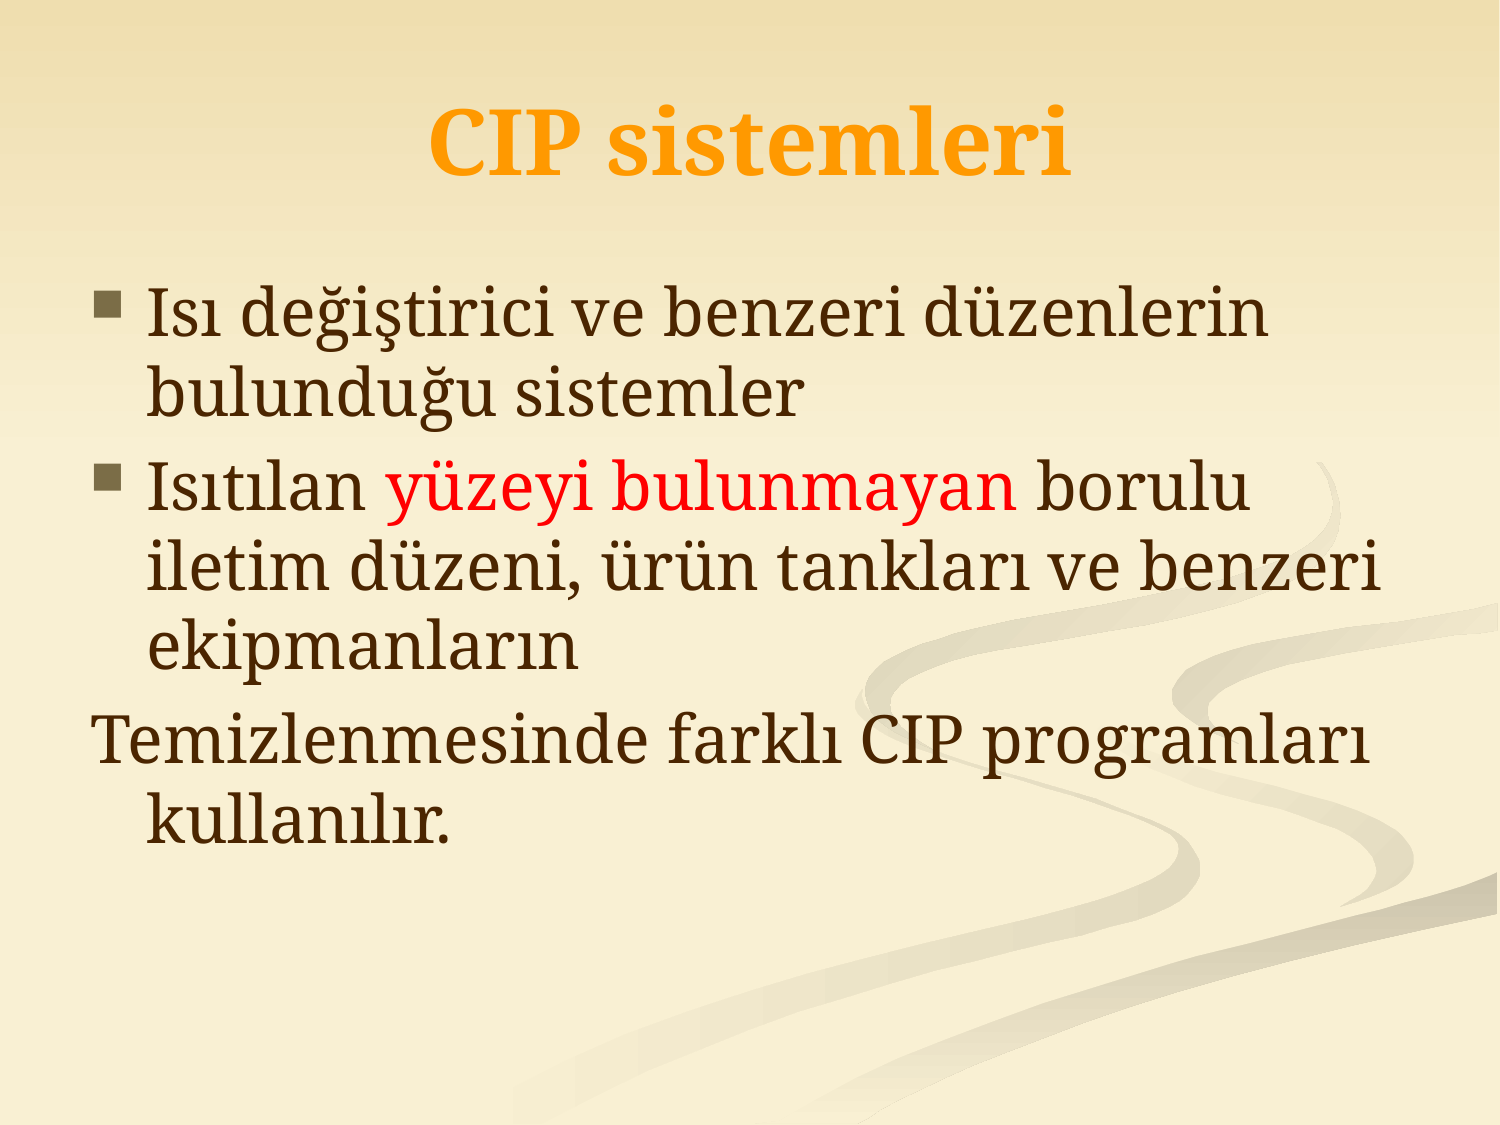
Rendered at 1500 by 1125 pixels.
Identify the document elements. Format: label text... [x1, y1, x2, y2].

list Isı değiştirici ve benzeri düzenlerin bulunduğu sistemler Isıtılan yüzeyi bulunmayan borulu iletim düzeni, ürün tankları ve benzeri ekipmanların Temizlenmesinde farklı CIP programları kullanılır. [74, 262, 1426, 1006]
title CIP sistemleri [74, 44, 1426, 233]
